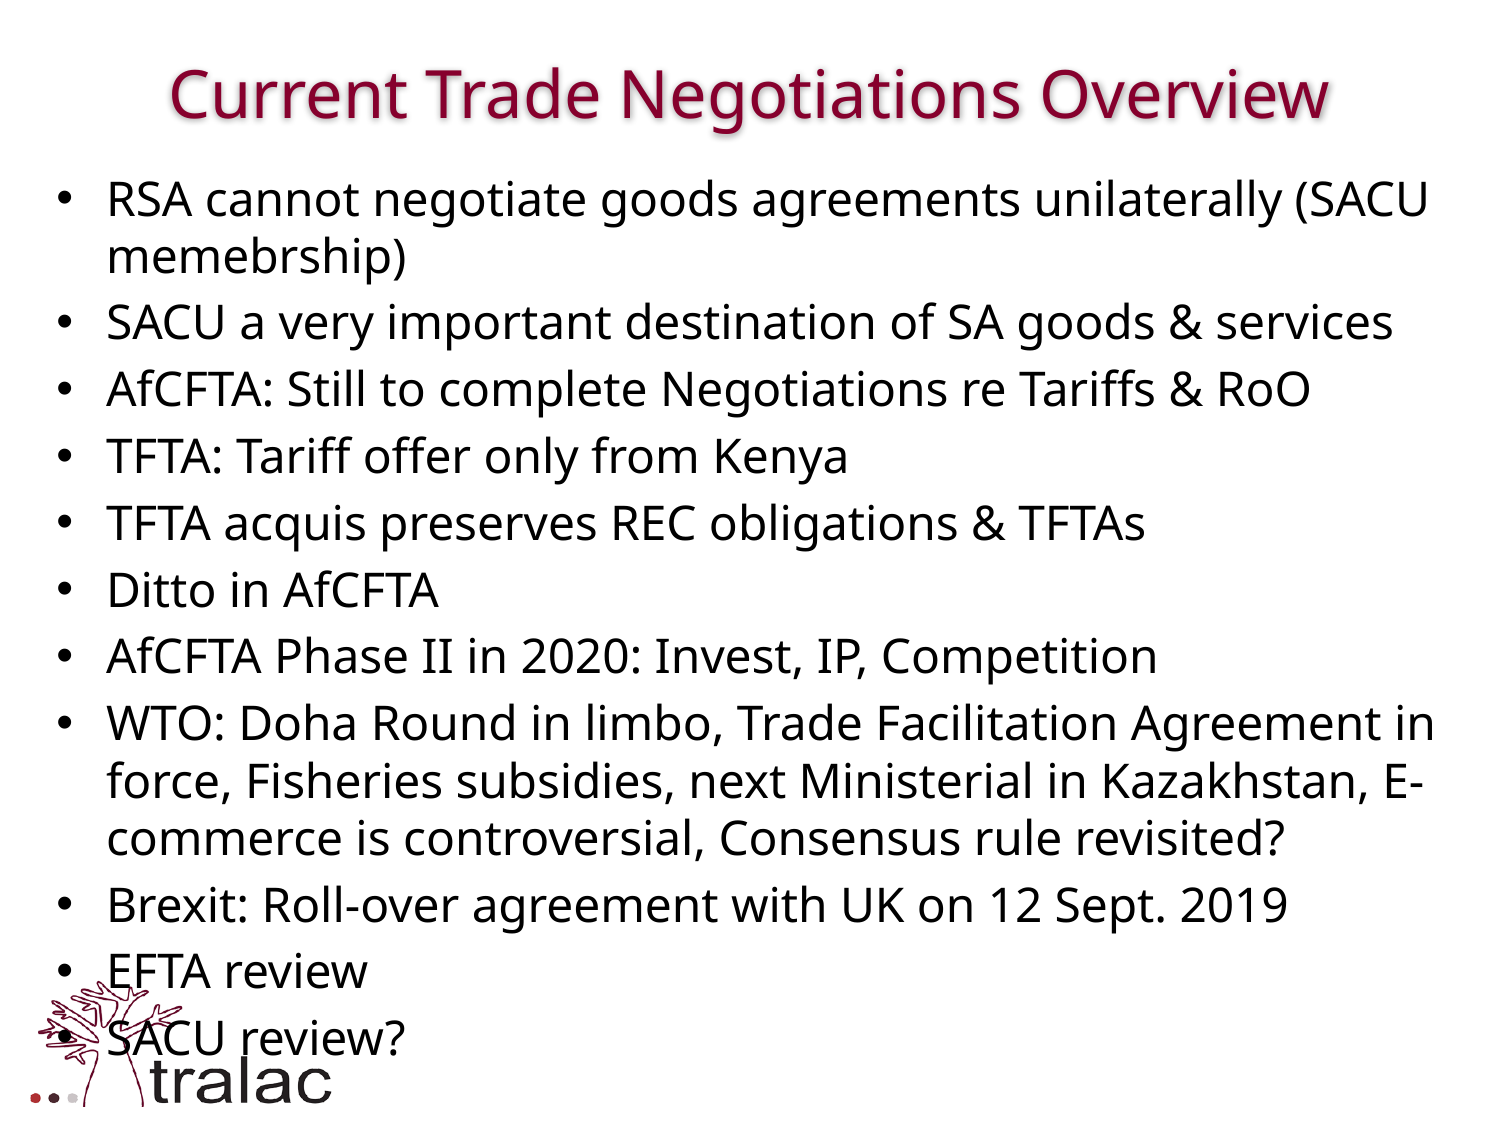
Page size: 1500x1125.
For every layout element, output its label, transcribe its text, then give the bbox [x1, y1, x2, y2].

list RSA cannot negotiate goods agreements unilaterally (SACU memebrship) SACU a very important destination of SA goods & services AfCFTA: Still to complete Negotiations re Tariffs & RoO TFTA: Tariff offer only from Kenya TFTA acquis preserves REC obligations & TFTAs Ditto in AfCFTA AfCFTA Phase II in 2020: Invest, IP, Competition WTO: Doha Round in limbo, Trade Facilitation Agreement in force, Fisheries subsidies, next Ministerial in Kazakhstan, E-commerce is controversial, Consensus rule revisited? Brexit: Roll-over agreement with UK on 12 Sept. 2019 EFTA review SACU review? [41, 160, 1471, 1091]
title Current Trade Negotiations Overview [29, 34, 1471, 150]
picture [26, 975, 337, 1107]
